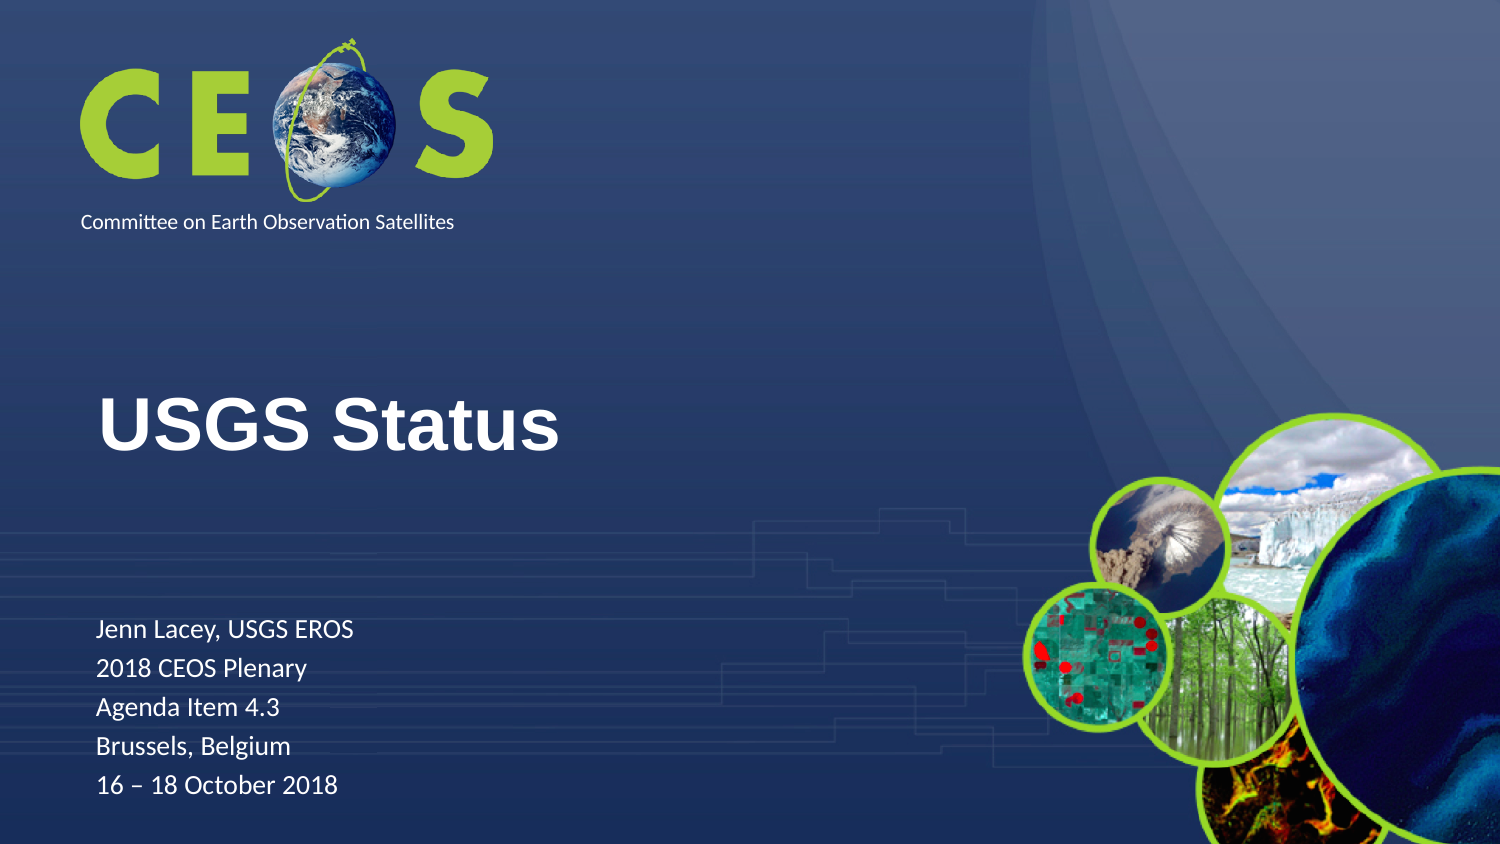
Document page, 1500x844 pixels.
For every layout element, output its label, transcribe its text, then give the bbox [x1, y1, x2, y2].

subtitle Jenn Lacey, USGS EROS 2018 CEOS Plenary Agenda Item 4.3 Brussels, Belgium 16 – 18 October 2018 [80, 603, 1006, 808]
title USGS Status [83, 282, 1025, 560]
picture [0, 0, 1500, 844]
